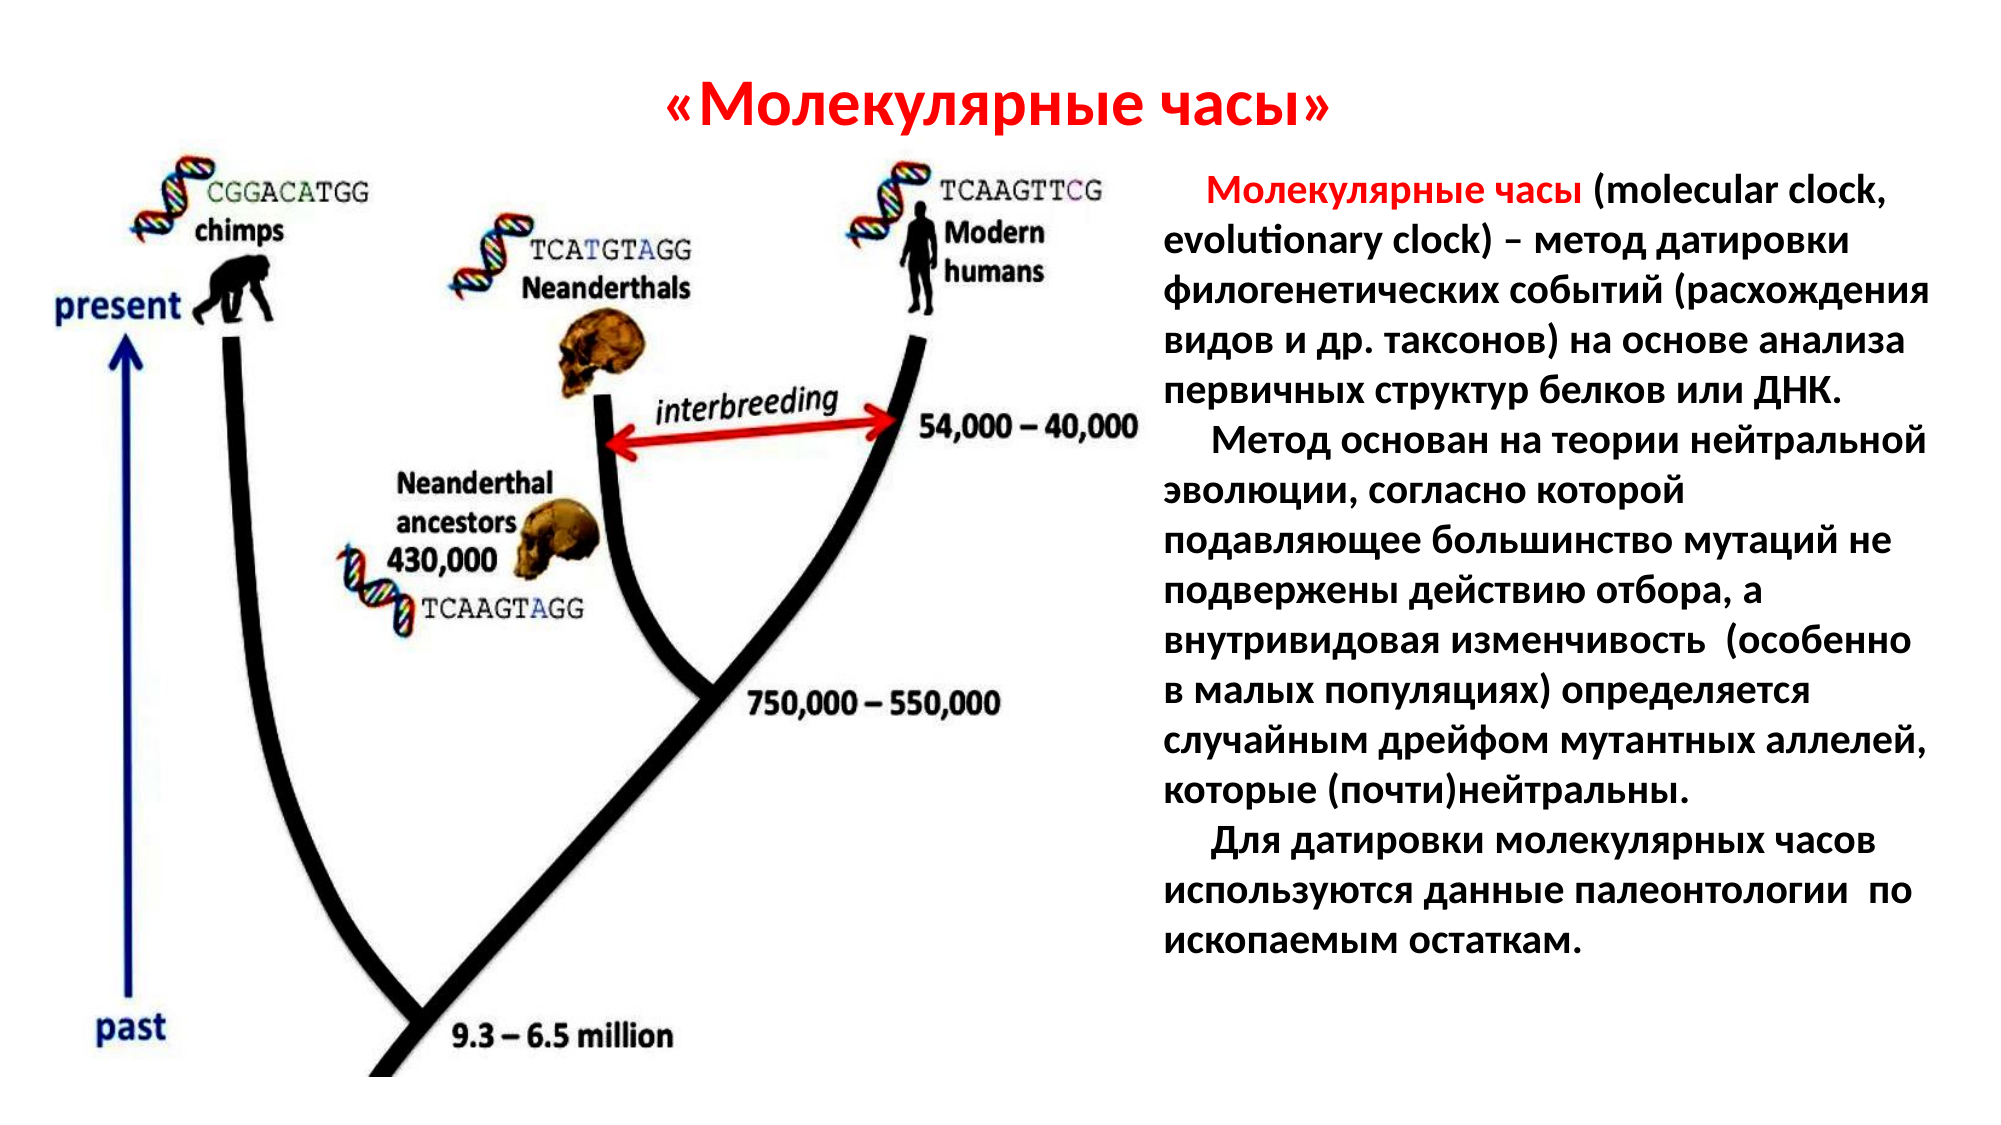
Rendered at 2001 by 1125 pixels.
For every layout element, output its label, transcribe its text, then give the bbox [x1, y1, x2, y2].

title «Молекулярные часы» [137, 26, 1863, 154]
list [52, 139, 1149, 1077]
text_box Молекулярные часы (molecular clock, evolutionary clock) – метод датировки филогенетических событий (расхождения видов и др. таксонов) на основе анализа первичных структур белков или ДНК. Метод основан на теории нейтральной эволюции, согласно которой подавляющее большинство мутаций не подвержены действию отбора, а внутривидовая изменчивость (особенно в малых популяциях) определяется случайным дрейфом мутантных аллелей, которые (почти)нейтральны. Для датировки молекулярных часов используются данные палеонтологии по ископаемым остаткам. [1149, 154, 1947, 970]
